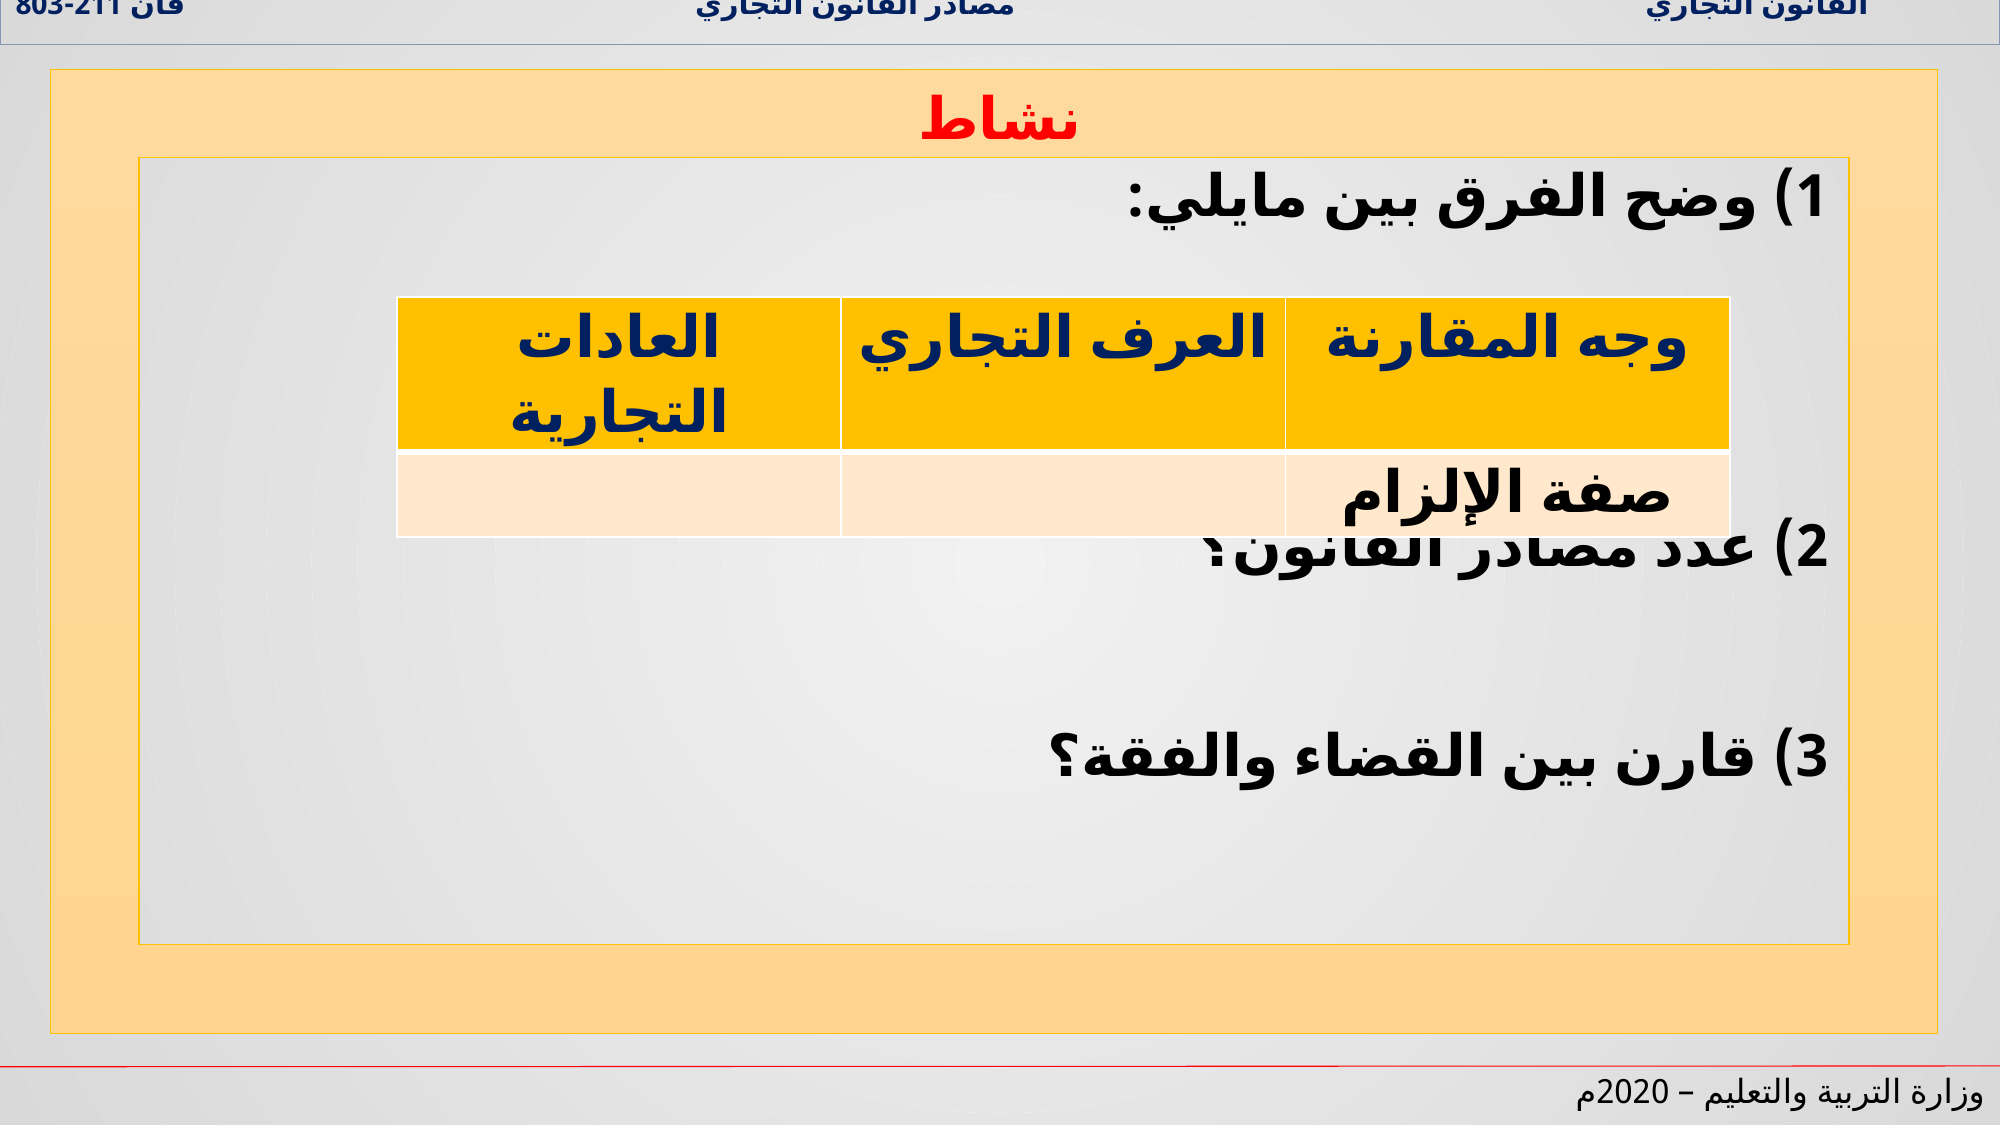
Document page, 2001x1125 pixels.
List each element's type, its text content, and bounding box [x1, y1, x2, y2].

table_header العرف التجاري [842, 298, 1285, 449]
text_box القانون التجاري مصادر القانون التجاري قان 211-803 [0, 0, 2000, 45]
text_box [0, 1062, 2000, 1119]
text_box 1) وضح الفرق بين مايلي: 2) عدد مصادر القانون؟ 3) قارن بين القضاء والفقة؟ [147, 151, 1843, 1006]
table_cell [842, 455, 1285, 536]
table_cell [398, 455, 840, 536]
table_header وجه المقارنة [1286, 298, 1729, 449]
text_box نشاط [903, 73, 1097, 151]
table_cell صفة الإلزام [1286, 455, 1729, 536]
table_header العادات التجارية [398, 298, 840, 449]
text_box [50, 69, 1938, 1034]
